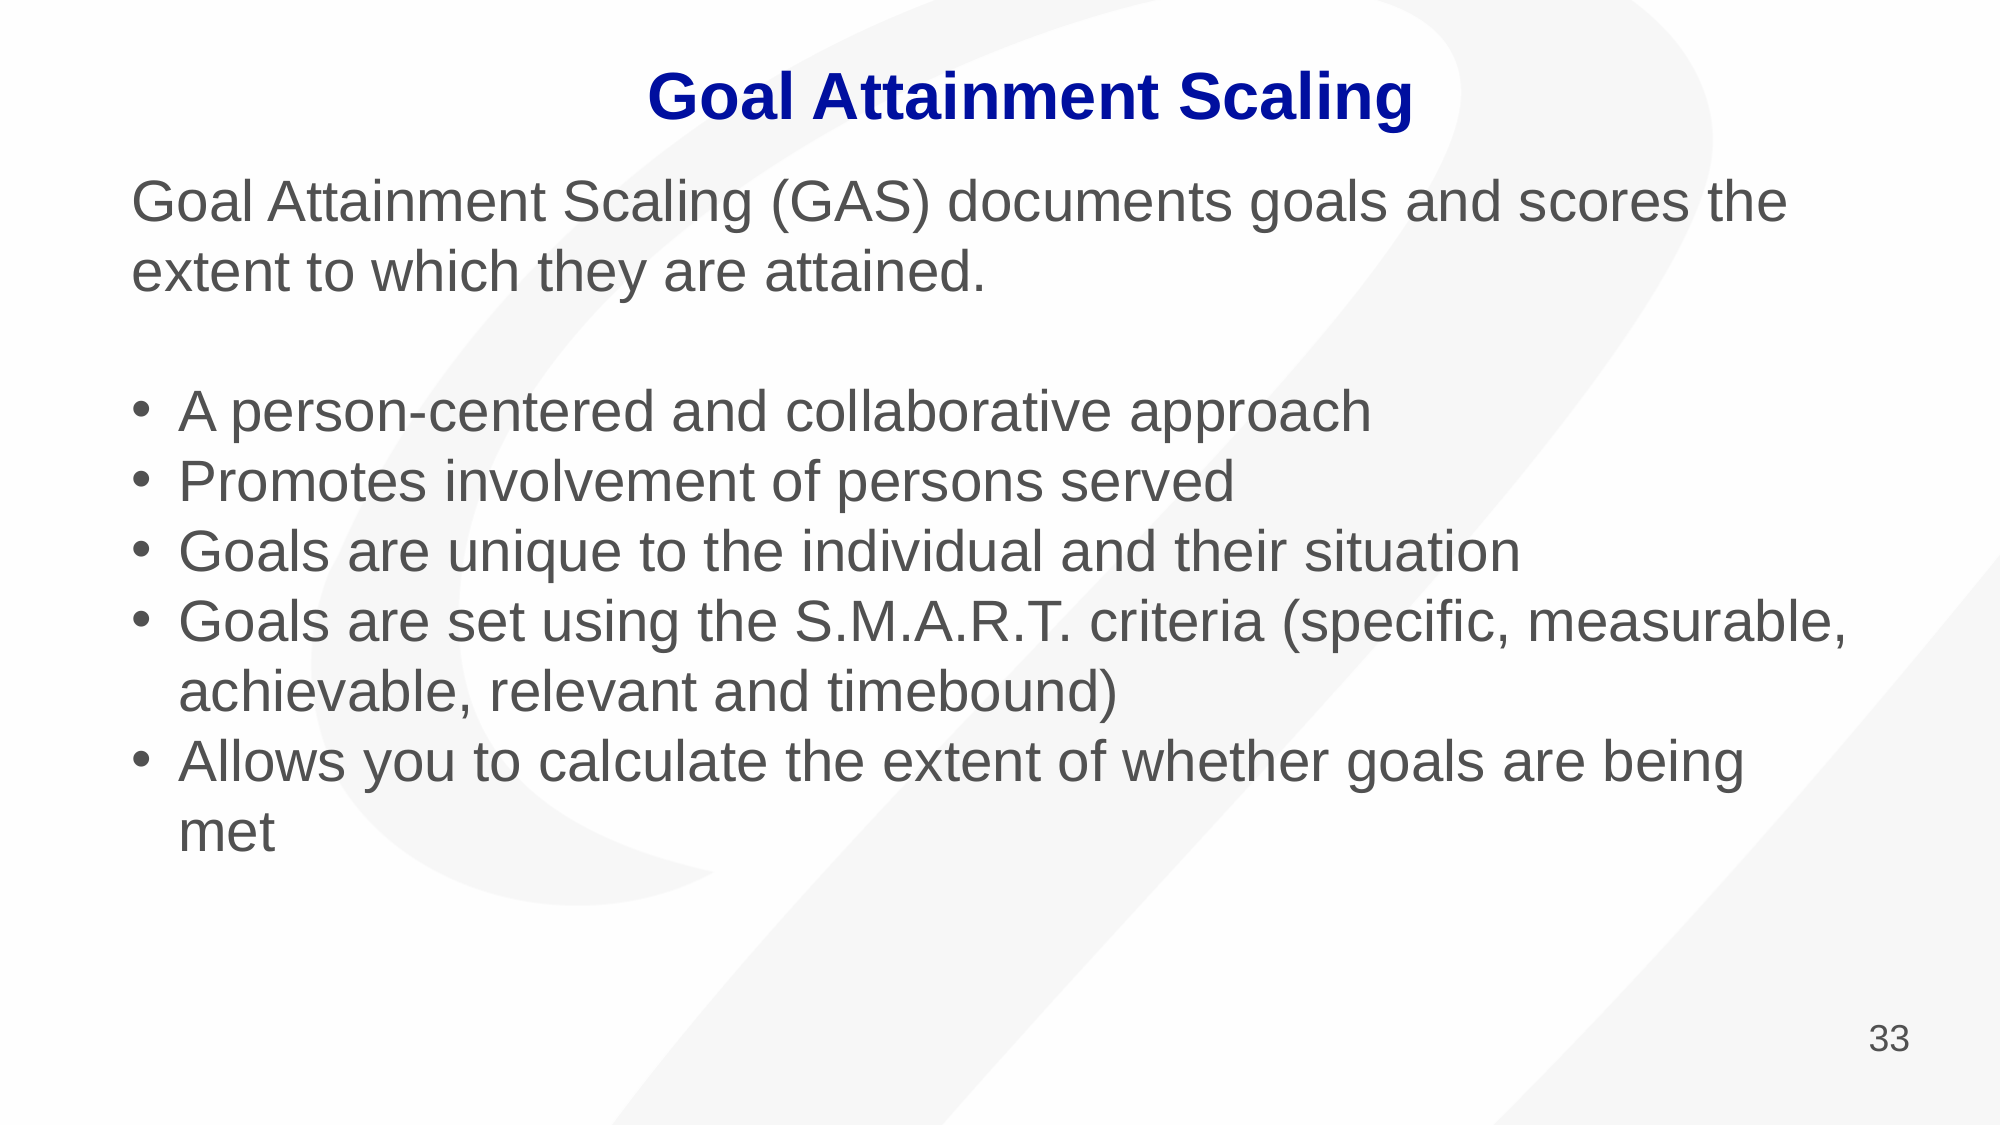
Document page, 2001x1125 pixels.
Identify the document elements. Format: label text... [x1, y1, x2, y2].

text_box Goal Attainment Scaling (GAS) documents goals and scores the extent to which they are attained. A person-centered and collaborative approach Promotes involvement of persons served Goals are unique to the individual and their situation Goals are set using the S.M.A.R.T. criteria (specific, measurable, achievable, relevant and timebound) Allows you to calculate the extent of whether goals are being met [116, 155, 1869, 871]
title Goal Attainment Scaling [213, 45, 1850, 155]
